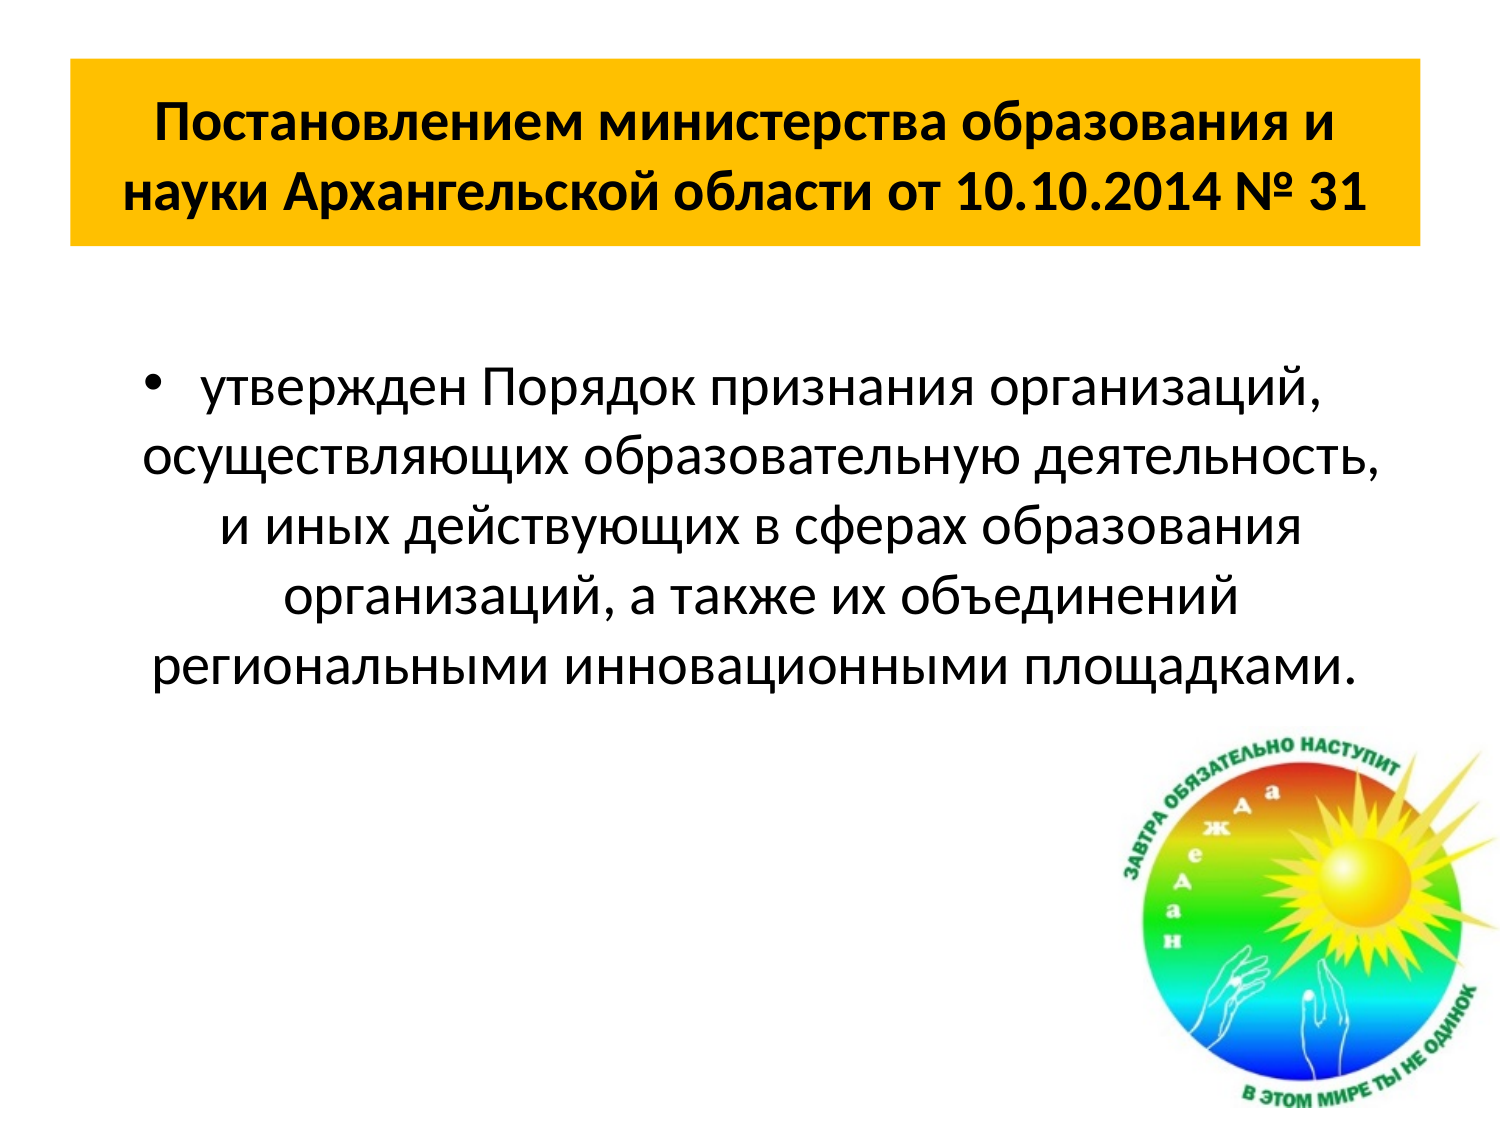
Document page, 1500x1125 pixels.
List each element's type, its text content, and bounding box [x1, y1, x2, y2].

title Постановлением министерства образования и науки Архангельской области от 10.10.2014 № 31 [70, 58, 1421, 247]
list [1069, 726, 1500, 1108]
list утвержден Порядок признания организаций, осуществляющих образовательную деятельность, и иных действующих в сферах образования организаций, а также их объединений региональными инновационными площадками. [70, 257, 1397, 1057]
